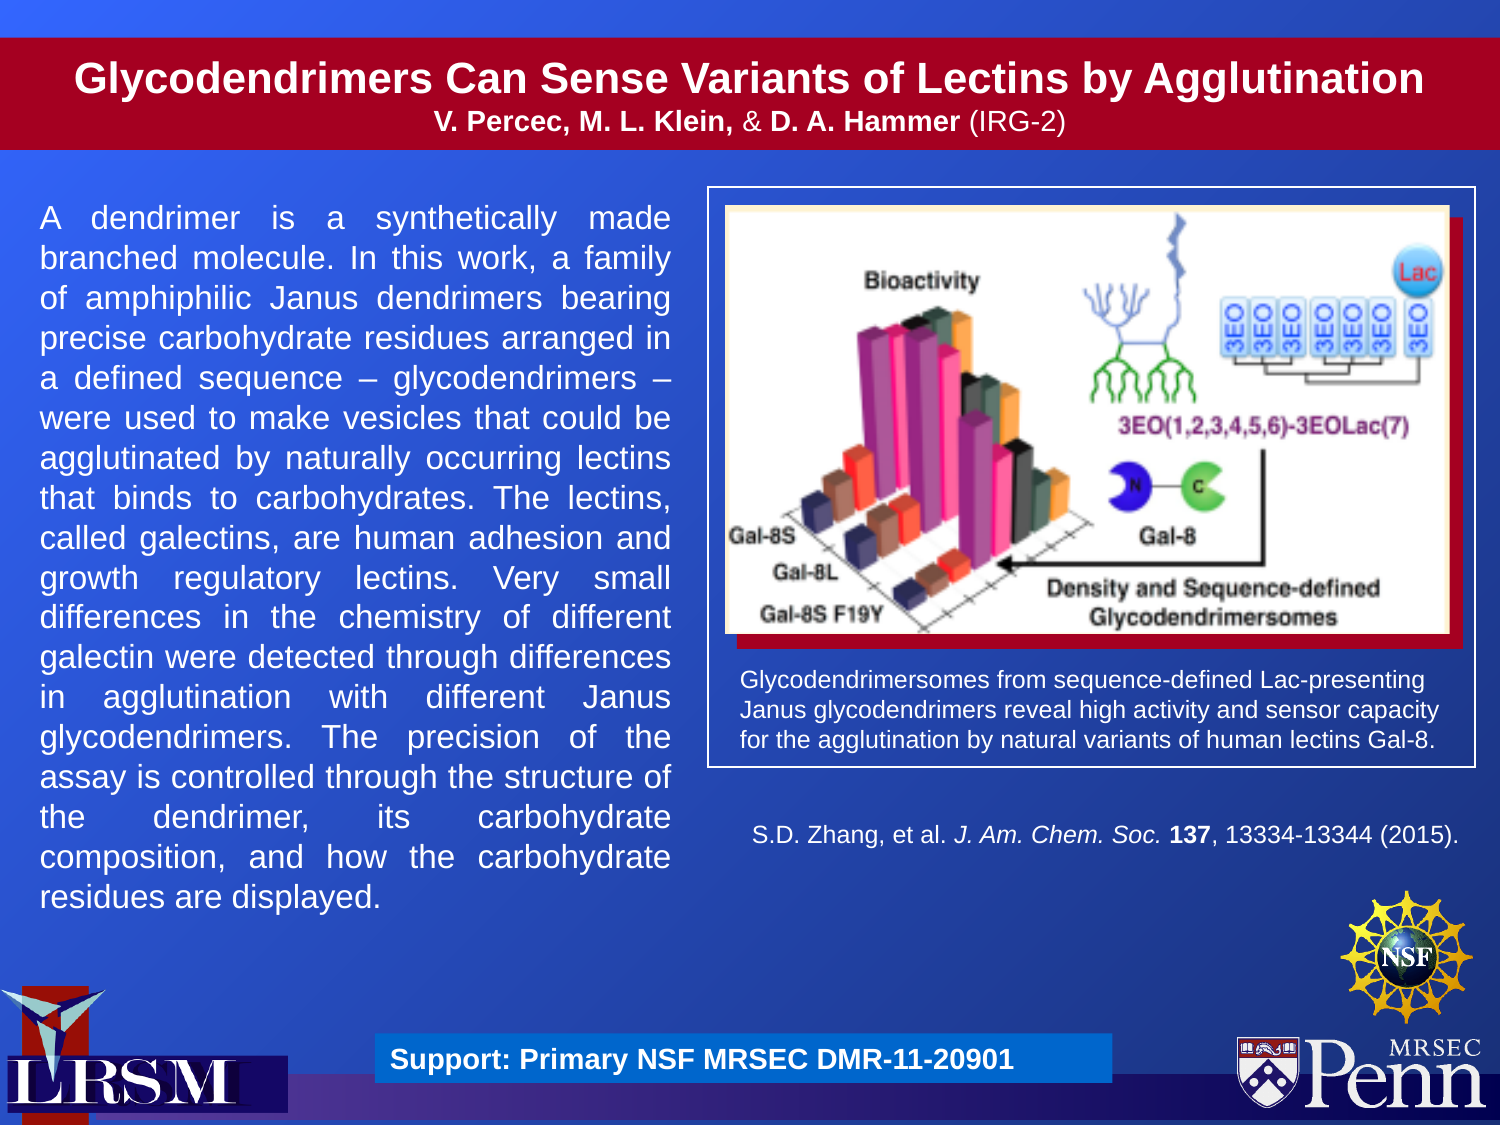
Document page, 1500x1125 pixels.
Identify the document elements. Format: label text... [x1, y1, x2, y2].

text_box Glycodendrimersomes from sequence-defined Lac-presenting Janus glycodendrimers reveal high activity and sensor capacity for the agglutination by natural variants of human lectins Gal-8. [724, 655, 1467, 761]
picture [1337, 887, 1476, 1026]
text_box S.D. Zhang, et al. J. Am. Chem. Soc. 137, 13334-13344 (2015). [737, 811, 1475, 857]
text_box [724, 205, 1464, 650]
text_box Support: Primary NSF MRSEC DMR-11-20901 [374, 1033, 1113, 1083]
text_box A dendrimer is a synthetically made branched molecule. In this work, a family of amphiphilic Janus dendrimers bearing precise carbohydrate residues arranged in a defined sequence – glycodendrimers – were used to make vesicles that could be agglutinated by naturally occurring lectins that binds to carbohydrates. The lectins, called galectins, are human adhesion and growth regulatory lectins. Very small differences in the chemistry of different galectin were detected through differences in agglutination with different Janus glycodendrimers. The precision of the assay is controlled through the structure of the dendrimer, its carbohydrate composition, and how the carbohydrate residues are displayed. [24, 189, 688, 923]
picture [0, 986, 288, 1125]
picture [1237, 1037, 1486, 1108]
text_box [707, 187, 1475, 768]
text_box Glycodendrimers Can Sense Variants of Lectins by Agglutination V. Percec, M. L. Klein, & D. A. Hammer (IRG-2) [0, 37, 1500, 150]
